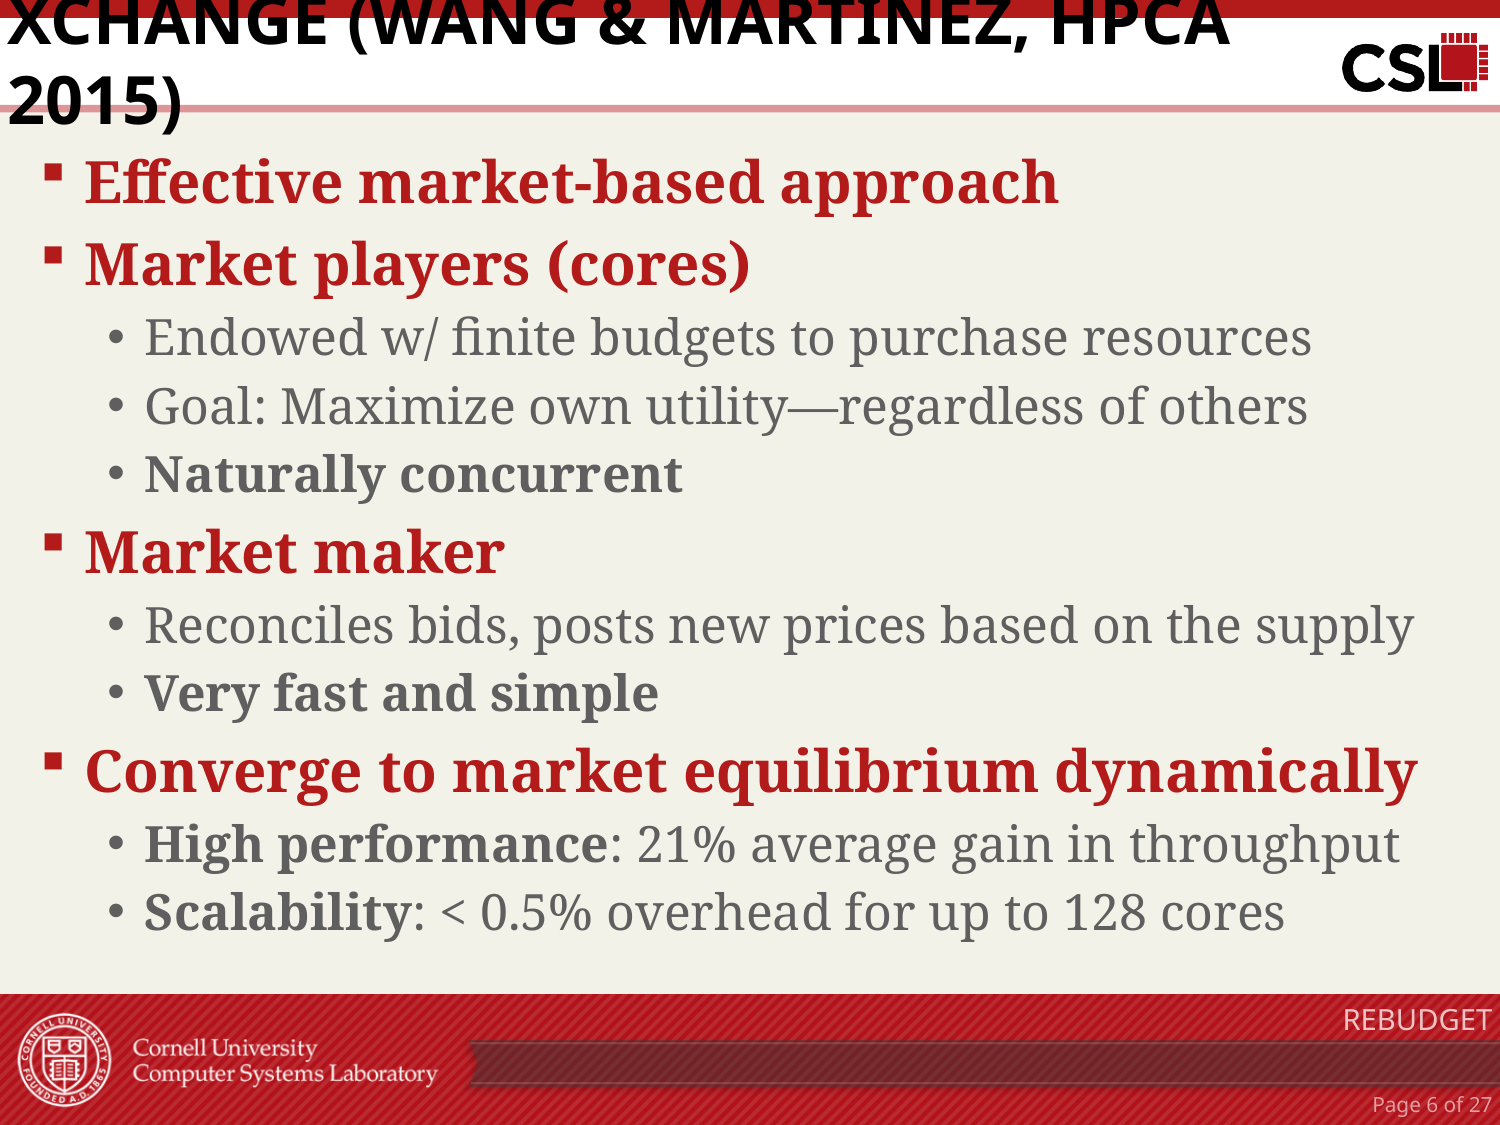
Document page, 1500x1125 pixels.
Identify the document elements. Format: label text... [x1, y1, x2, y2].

title XChange (Wang & Martínez, HPCA 2015) [0, 29, 1313, 93]
picture [1342, 33, 1488, 92]
footer rebudget [487, 999, 1500, 1038]
picture [0, 994, 1500, 1125]
list Effective market-based approach Market players (cores) Endowed w/ finite budgets to purchase resources Goal: Maximize own utility—regardless of others Naturally concurrent Market maker Reconciles bids, posts new prices based on the supply Very fast and simple Converge to market equilibrium dynamically High performance: 21% average gain in throughput Scalability: < 0.5% overhead for up to 128 cores [24, 137, 1475, 975]
slide_number Page 5 of 27 [1275, 1087, 1500, 1125]
